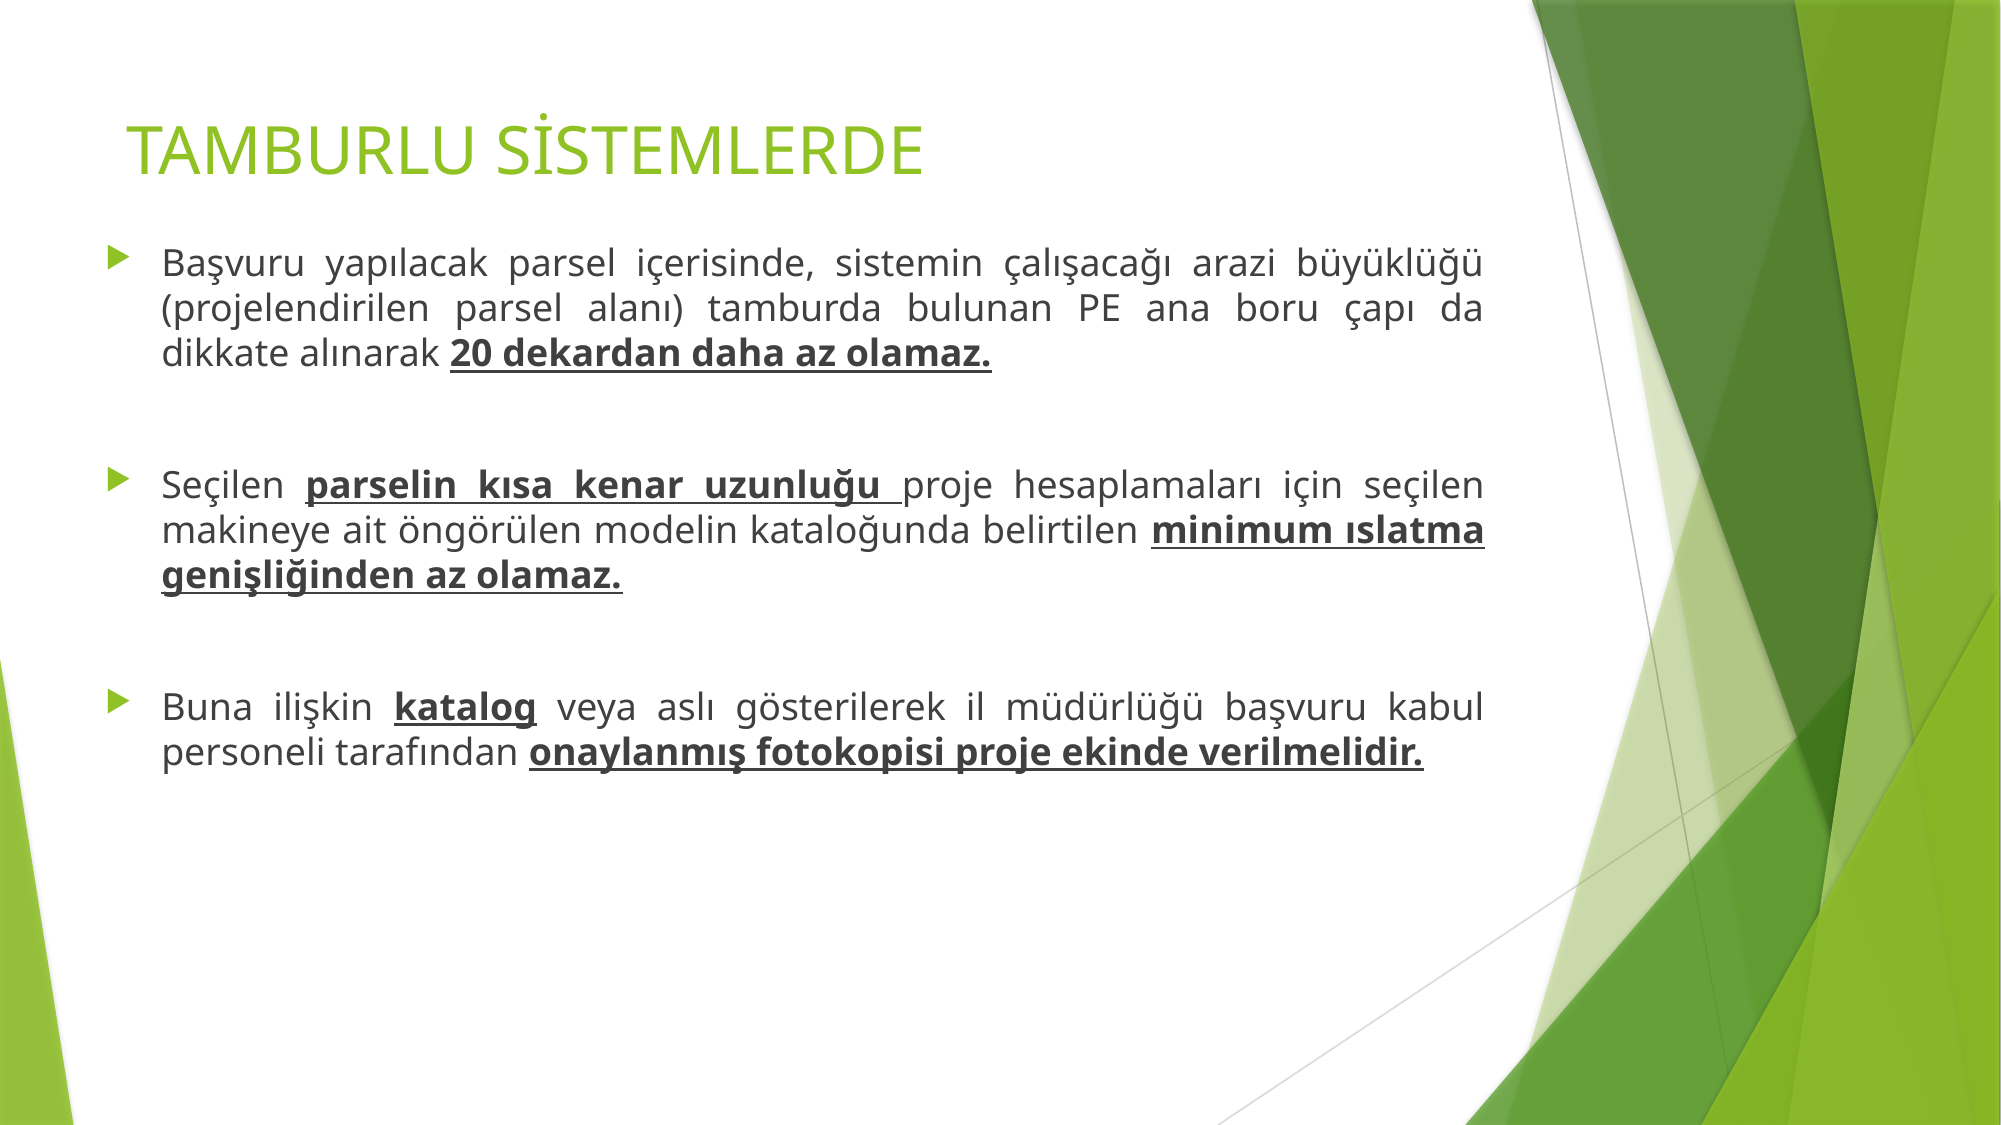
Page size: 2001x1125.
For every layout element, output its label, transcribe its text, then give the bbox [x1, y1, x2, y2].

title TAMBURLU SİSTEMLERDE [111, 99, 1522, 317]
list Başvuru yapılacak parsel içerisinde, sistemin çalışacağı arazi büyüklüğü (projelendirilen parsel alanı) tamburda bulunan PE ana boru çapı da dikkate alınarak 20 dekardan daha az olamaz. Seçilen parselin kısa kenar uzunluğu proje hesaplamaları için seçilen makineye ait öngörülen modelin kataloğunda belirtilen minimum ıslatma genişliğinden az olamaz. Buna ilişkin katalog veya aslı gösterilerek il müdürlüğü başvuru kabul personeli tarafından onaylanmış fotokopisi proje ekinde verilmelidir. [90, 231, 1501, 962]
